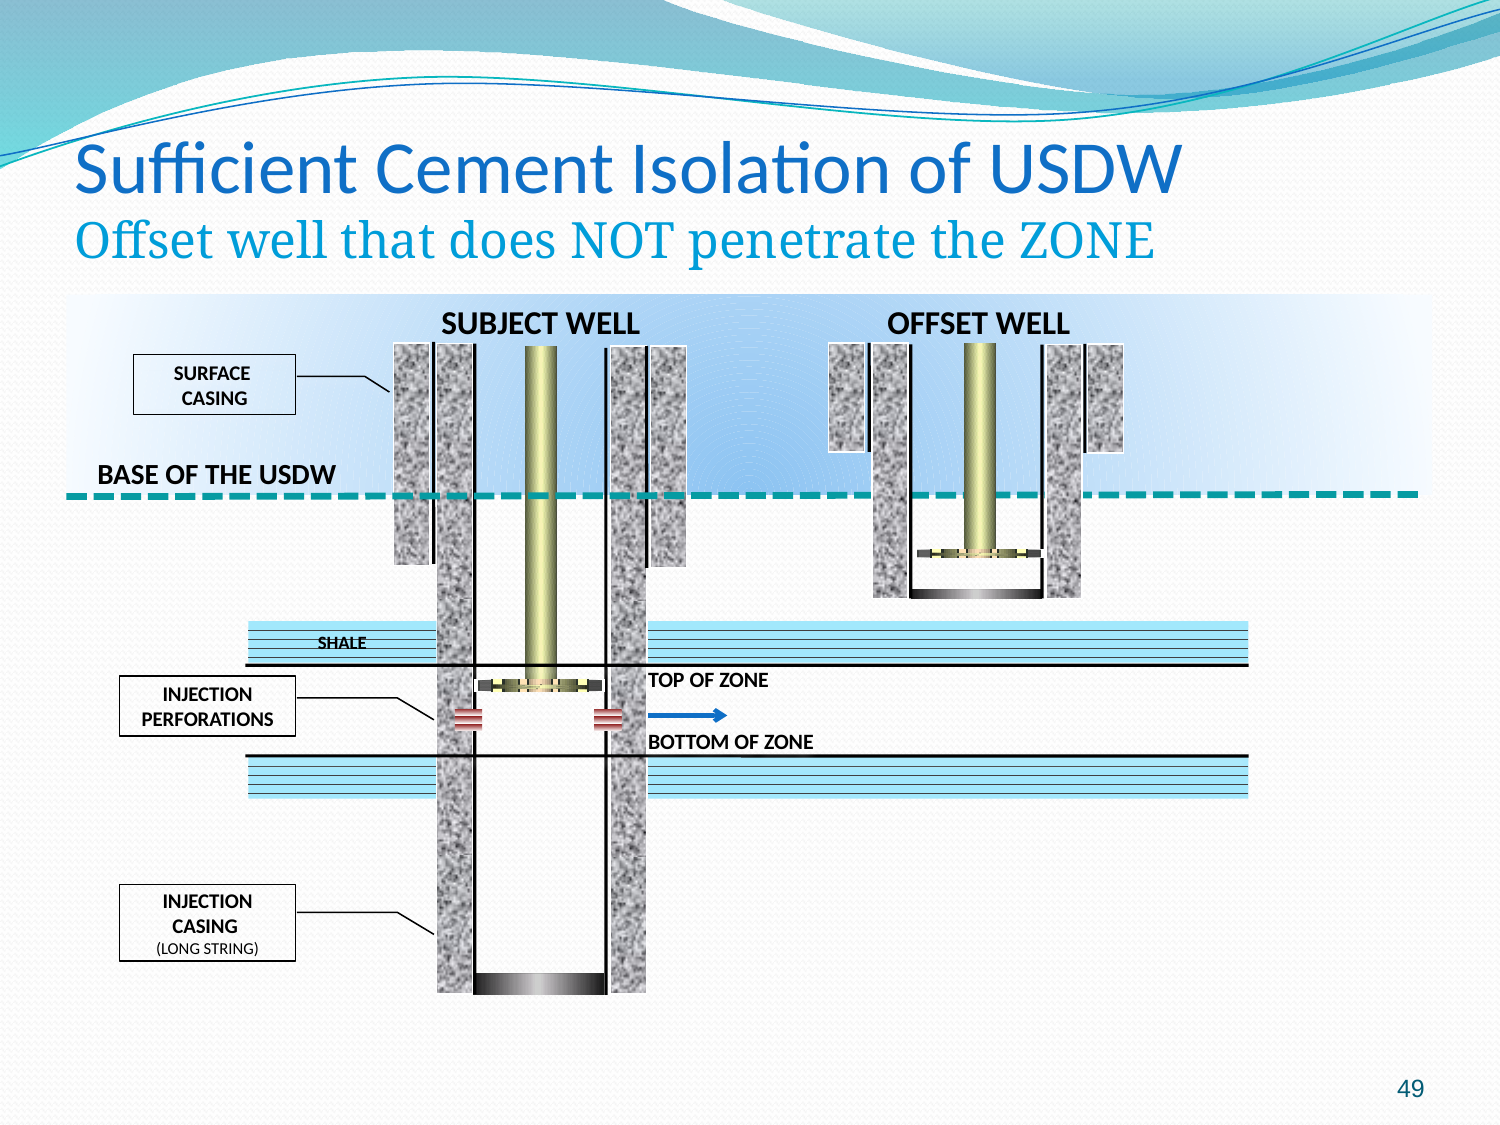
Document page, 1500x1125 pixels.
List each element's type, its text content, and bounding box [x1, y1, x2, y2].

text_box [1087, 343, 1124, 453]
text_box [593, 708, 622, 732]
text_box SHALE [246, 619, 387, 665]
text_box TOP OF ZONE [691, 657, 807, 699]
text_box [245, 662, 387, 669]
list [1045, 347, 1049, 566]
text_box OFFSET WELL [832, 301, 1126, 342]
text_box [688, 619, 693, 657]
text_box [809, 662, 1249, 669]
text_box [687, 345, 691, 494]
text_box [384, 391, 390, 495]
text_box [688, 719, 728, 762]
text_box [387, 343, 393, 390]
text_box [246, 759, 390, 801]
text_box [454, 708, 483, 732]
text_box [691, 766, 1251, 801]
text_box INJECTION PERFORATIONS [119, 675, 387, 737]
text_box SUBJECT WELL [384, 301, 698, 342]
text_box INJECTION CASING (LONG STRING) [119, 884, 387, 962]
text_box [913, 343, 1045, 559]
text_box [127, 356, 366, 425]
text_box [245, 753, 387, 759]
text_box [246, 767, 387, 801]
text_box [840, 753, 1249, 759]
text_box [393, 341, 687, 995]
text_box [1045, 344, 1082, 599]
text_box BASE OF THE USDW [82, 447, 375, 498]
text_box [588, 712, 628, 743]
text_box [828, 342, 865, 453]
slide_number 49 [1299, 1042, 1425, 1103]
title Sufficient Cement Isolation of USDW Offset well that does NOT penetrate the ZONE [74, 95, 1418, 269]
text_box SURFACE CASING [133, 354, 387, 415]
text_box [66, 294, 1433, 495]
text_box [688, 758, 1251, 801]
text_box BOTTOM OF ZONE [691, 719, 835, 762]
text_box [871, 342, 908, 599]
text_box [691, 619, 1251, 665]
text_box [448, 712, 489, 743]
picture [911, 588, 1043, 599]
